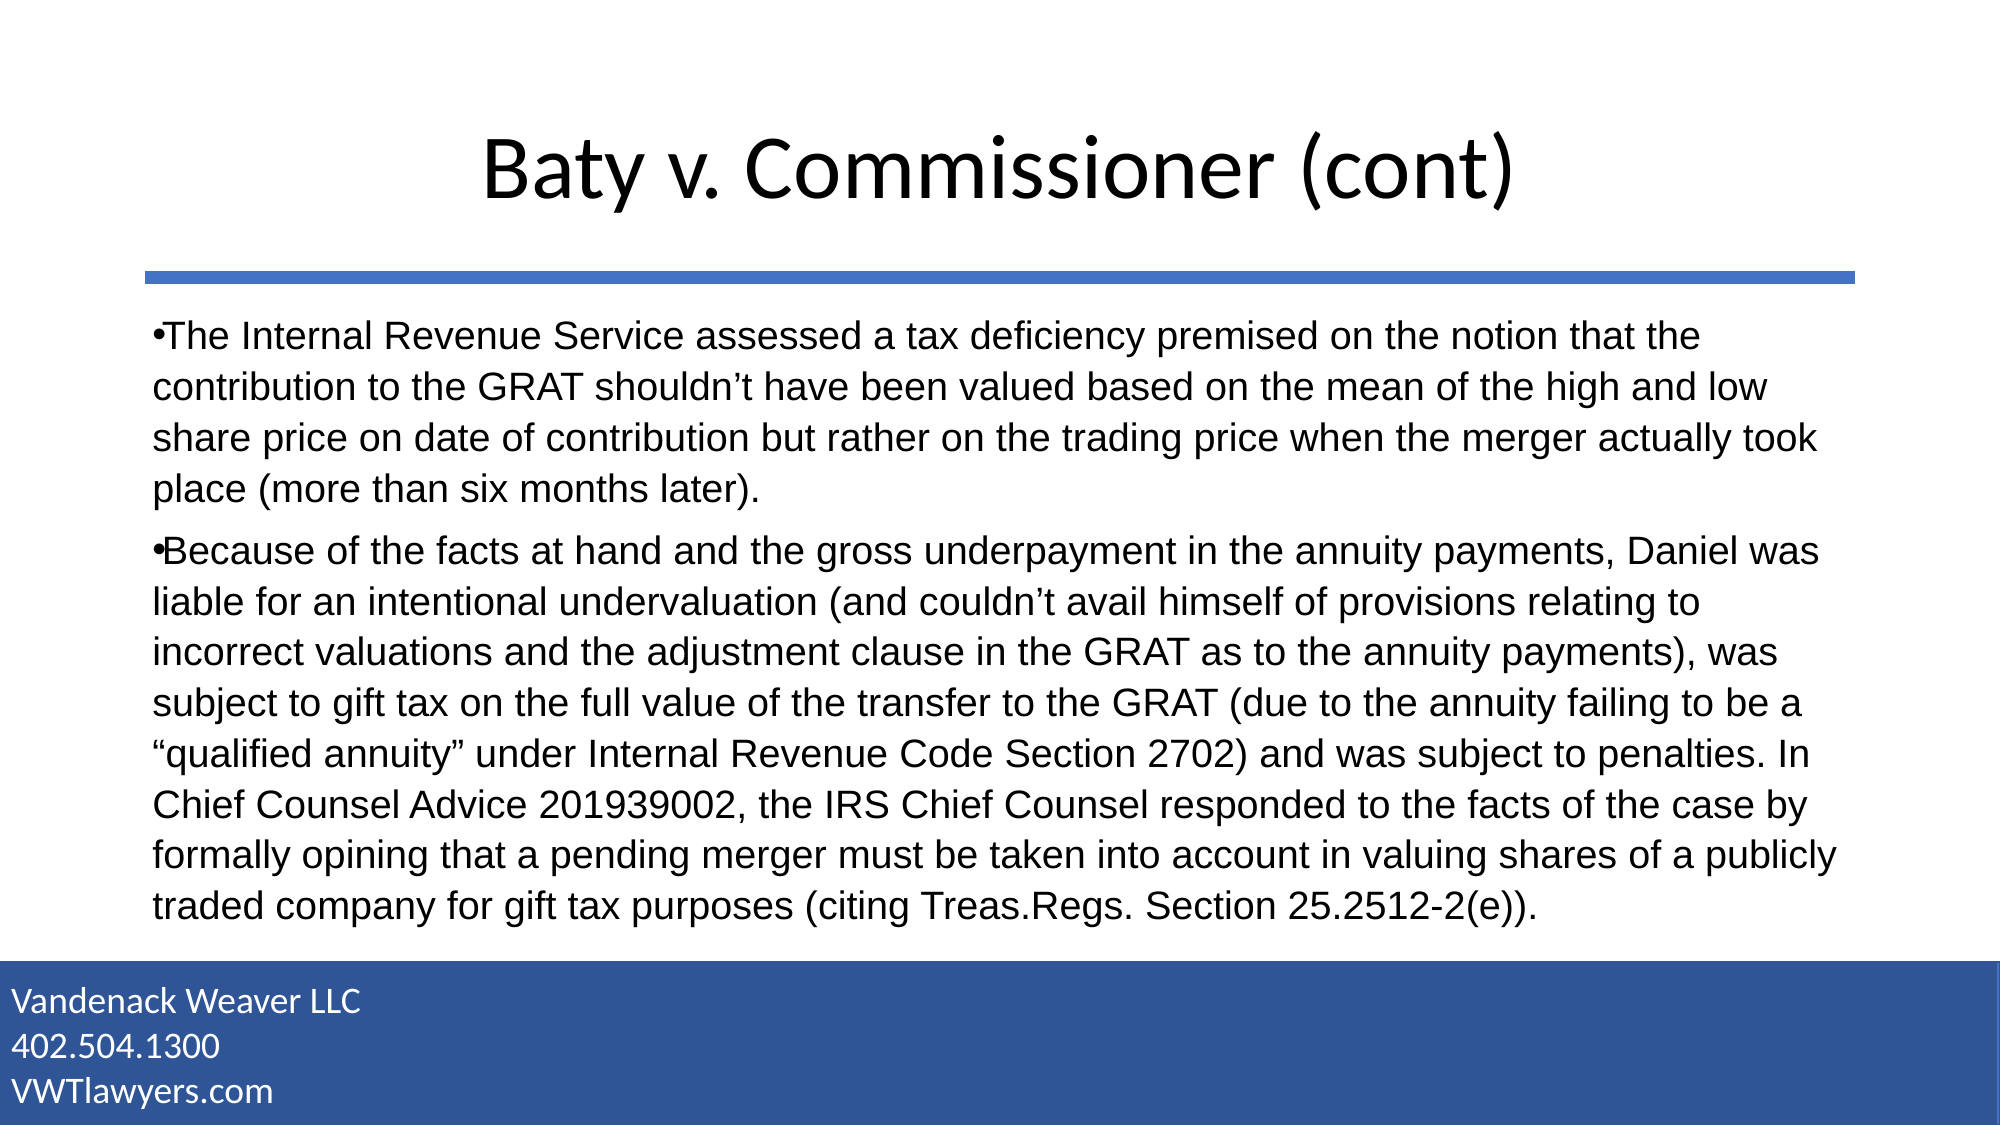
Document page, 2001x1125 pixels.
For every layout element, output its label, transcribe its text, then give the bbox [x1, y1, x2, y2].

text_box Vandenack Weaver LLC 402.504.1300 VWTlawyers.com [0, 961, 1997, 1125]
title Baty v. Commissioner (cont) [137, 59, 1863, 278]
list The Internal Revenue Service assessed a tax deficiency premised on the notion that the contribution to the GRAT shouldn’t have been valued based on the mean of the high and low share price on date of contribution but rather on the trading price when the merger actually took place (more than six months later). Because of the facts at hand and the gross underpayment in the annuity payments, Daniel was liable for an intentional undervaluation (and couldn’t avail himself of provisions relating to incorrect valuations and the adjustment clause in the GRAT as to the annuity payments), was subject to gift tax on the full value of the transfer to the GRAT (due to the annuity failing to be a “qualified annuity” under Internal Revenue Code Section 2702) and was subject to penalties. In Chief Counsel Advice 201939002, the IRS Chief Counsel responded to the facts of the case by formally opining that a pending merger must be taken into account in valuing shares of a publicly traded company for gift tax purposes (citing Treas.Regs. Section 25.2512-2(e)). [137, 299, 1855, 945]
